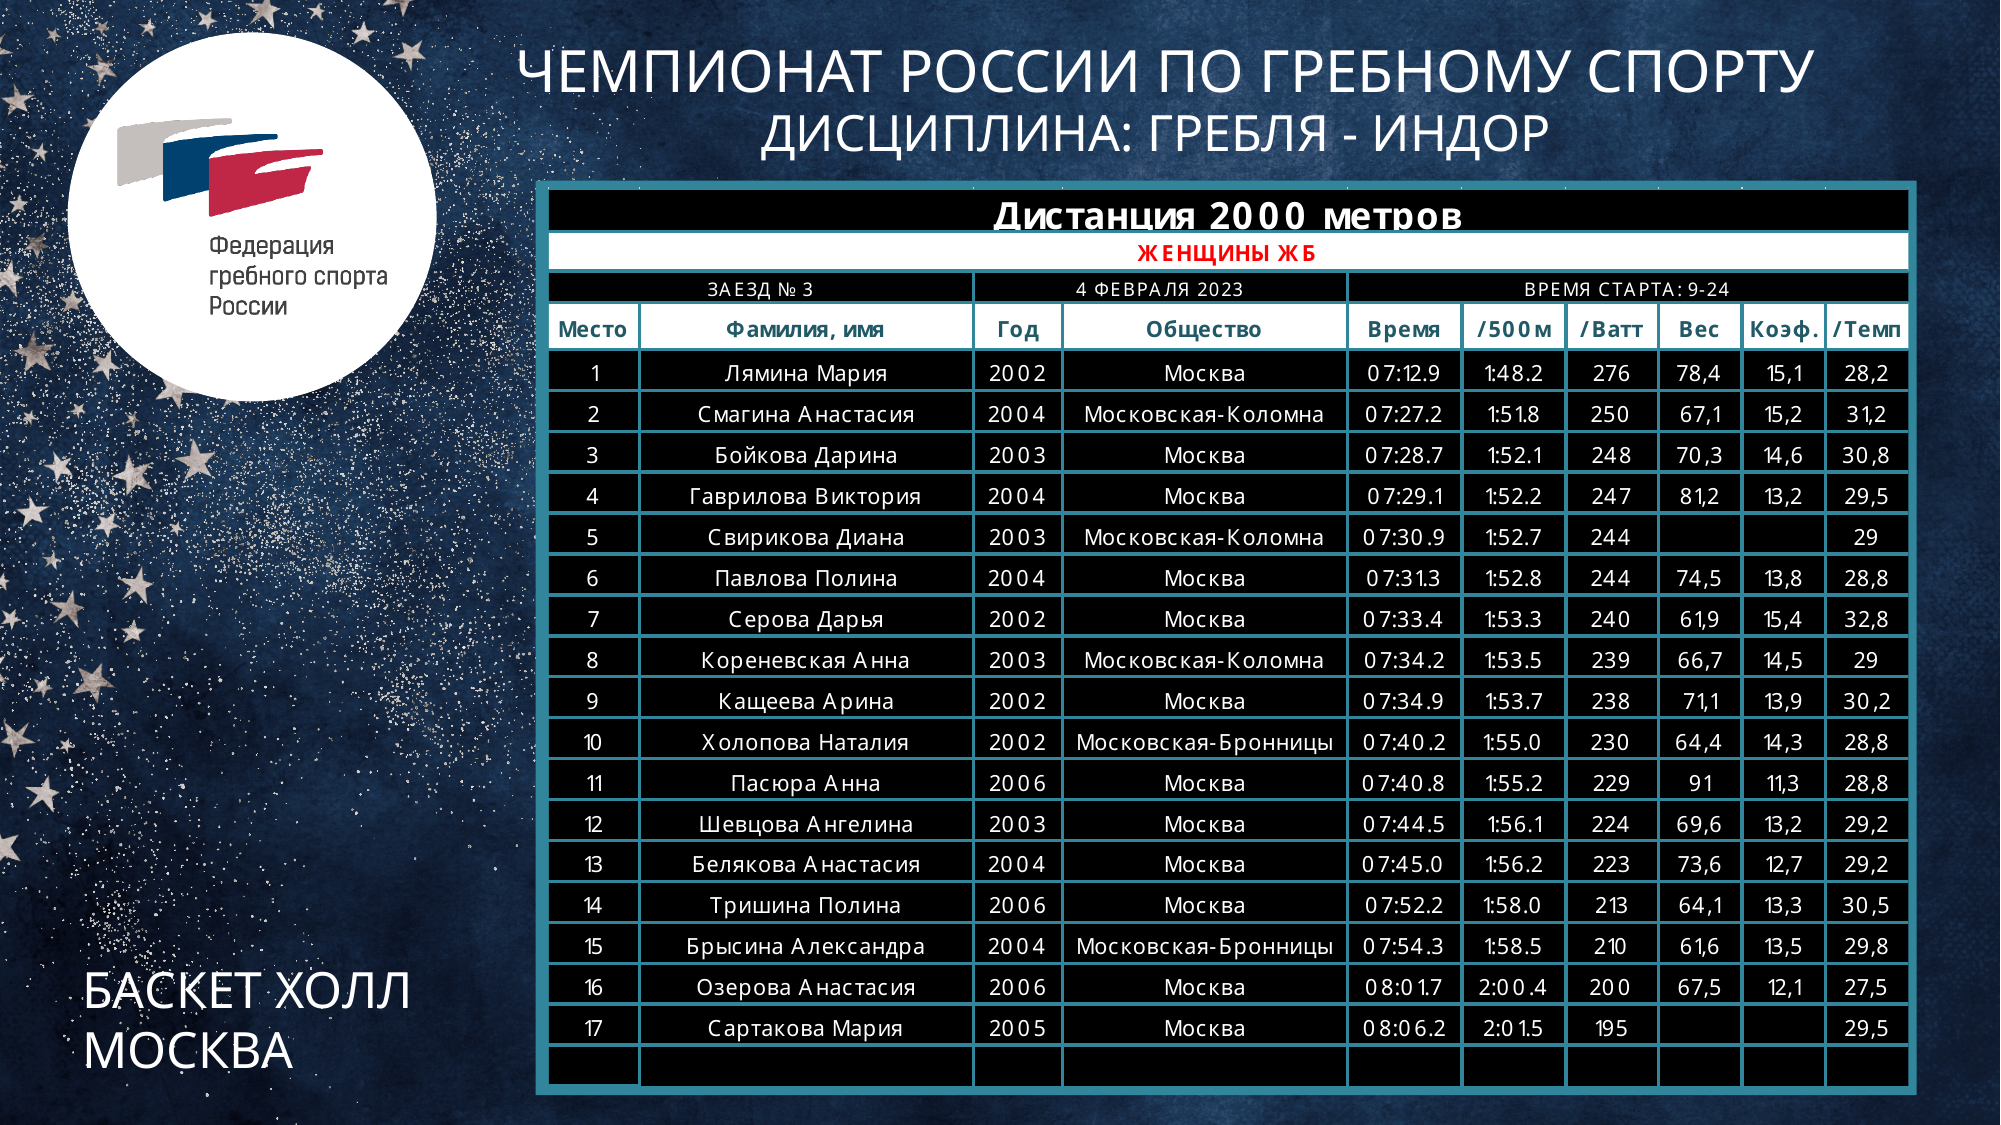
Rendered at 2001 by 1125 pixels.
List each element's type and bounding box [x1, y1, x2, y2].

picture [0, 0, 2000, 1125]
text_box [547, 187, 1910, 1087]
